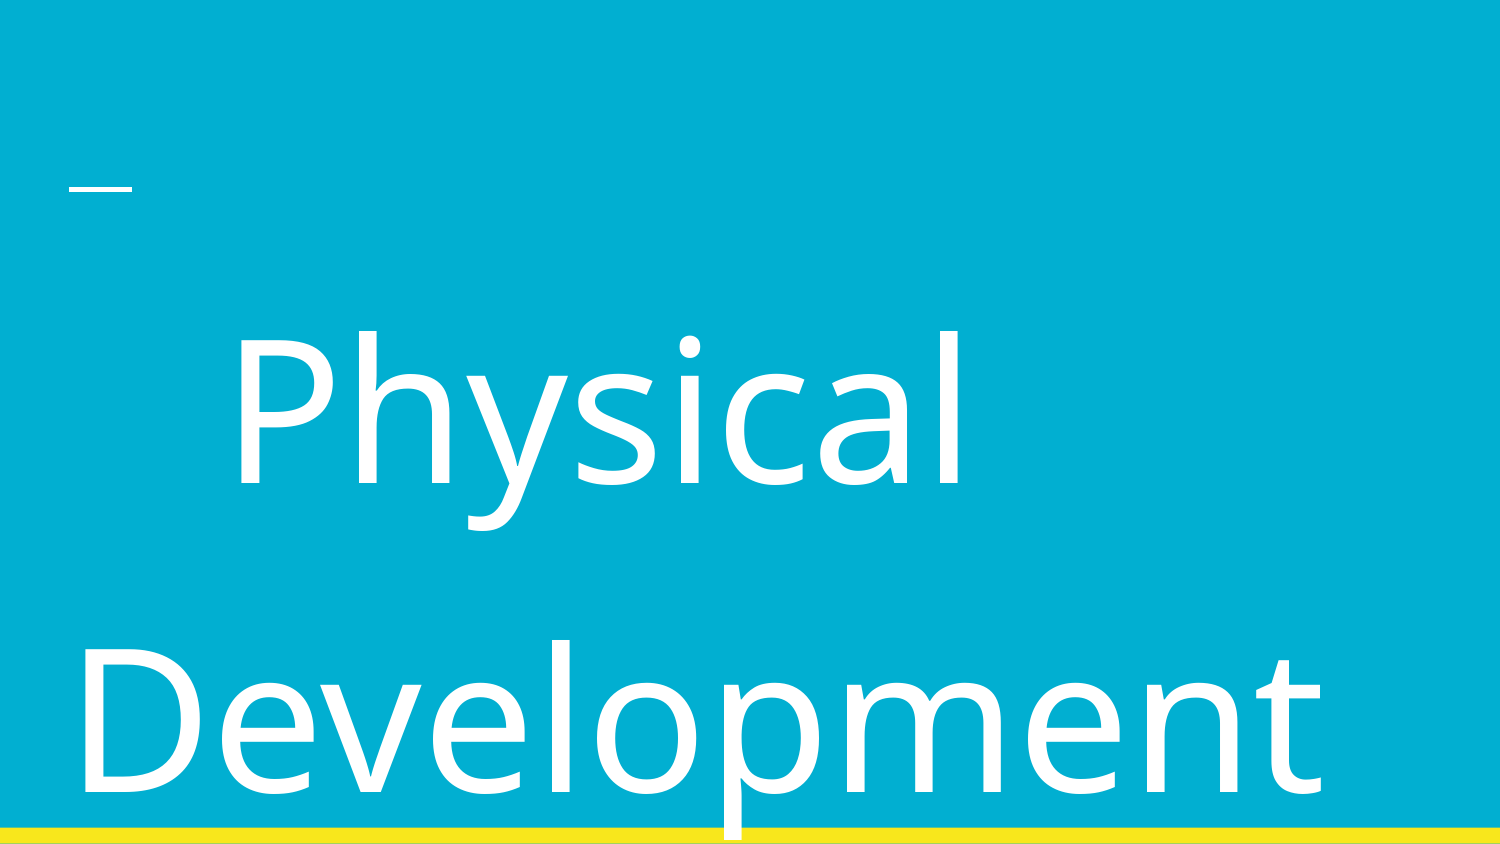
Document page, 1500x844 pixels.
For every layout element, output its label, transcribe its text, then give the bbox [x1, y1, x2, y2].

list Physical Development [51, 232, 1449, 750]
